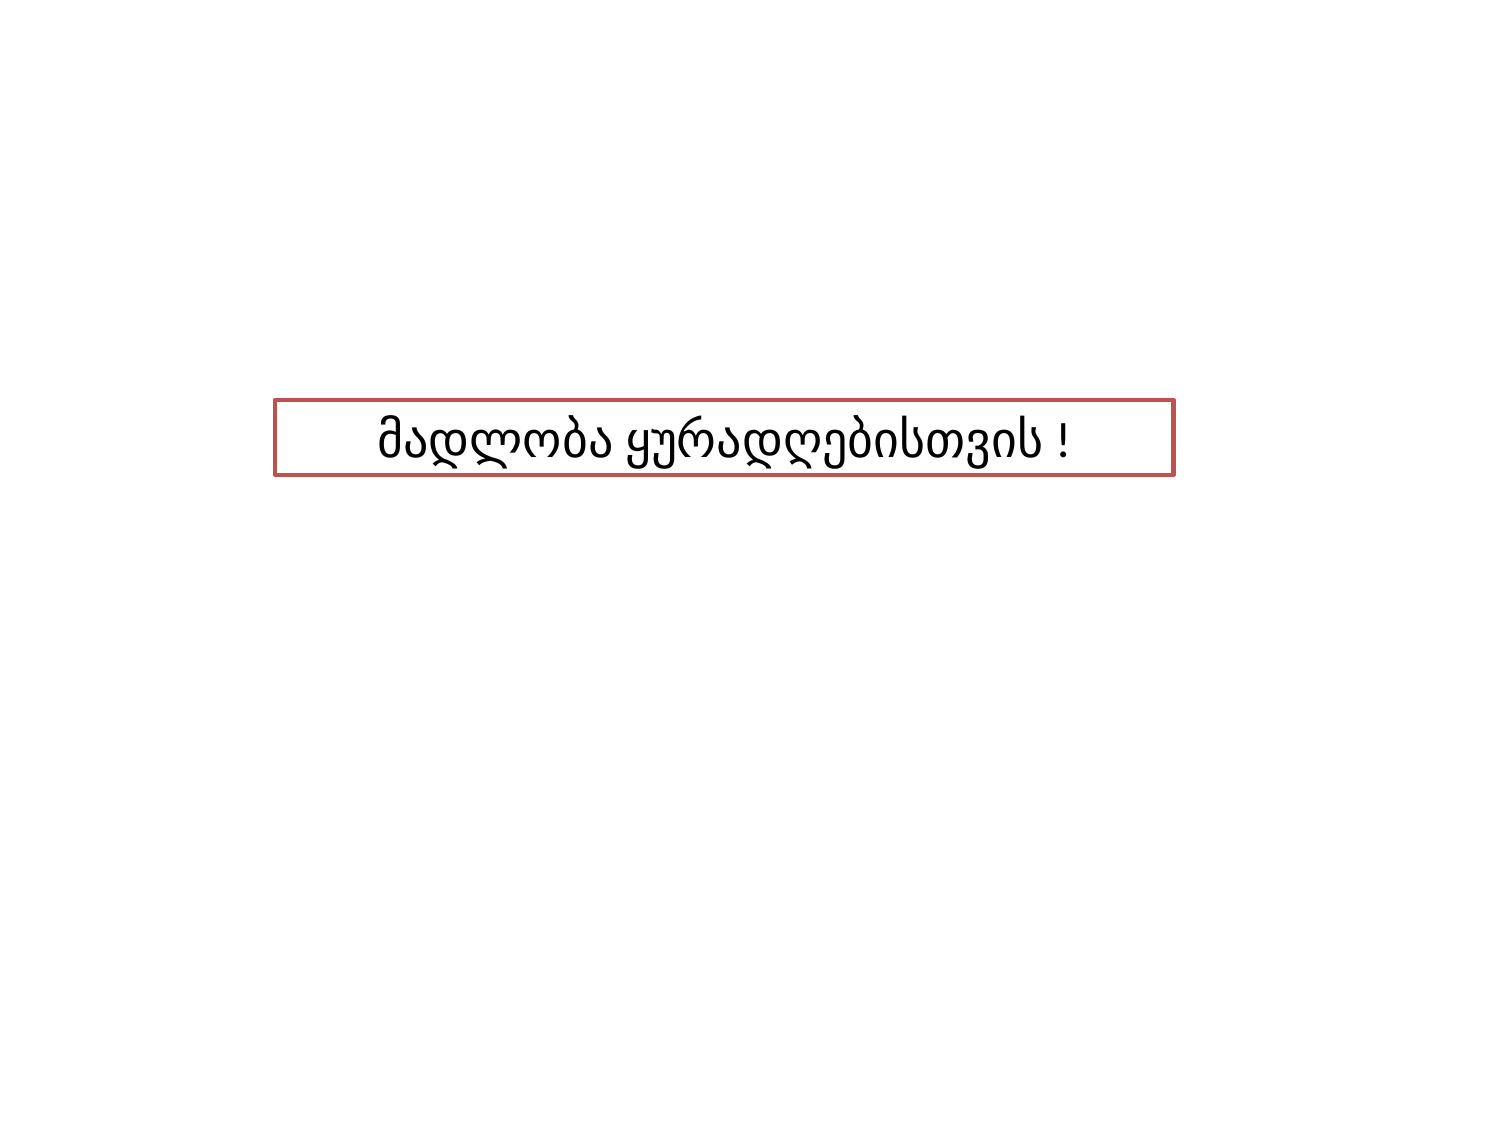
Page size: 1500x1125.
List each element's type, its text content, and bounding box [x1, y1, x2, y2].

text_box მადლობა ყურადღებისთვის ! [273, 398, 1176, 477]
